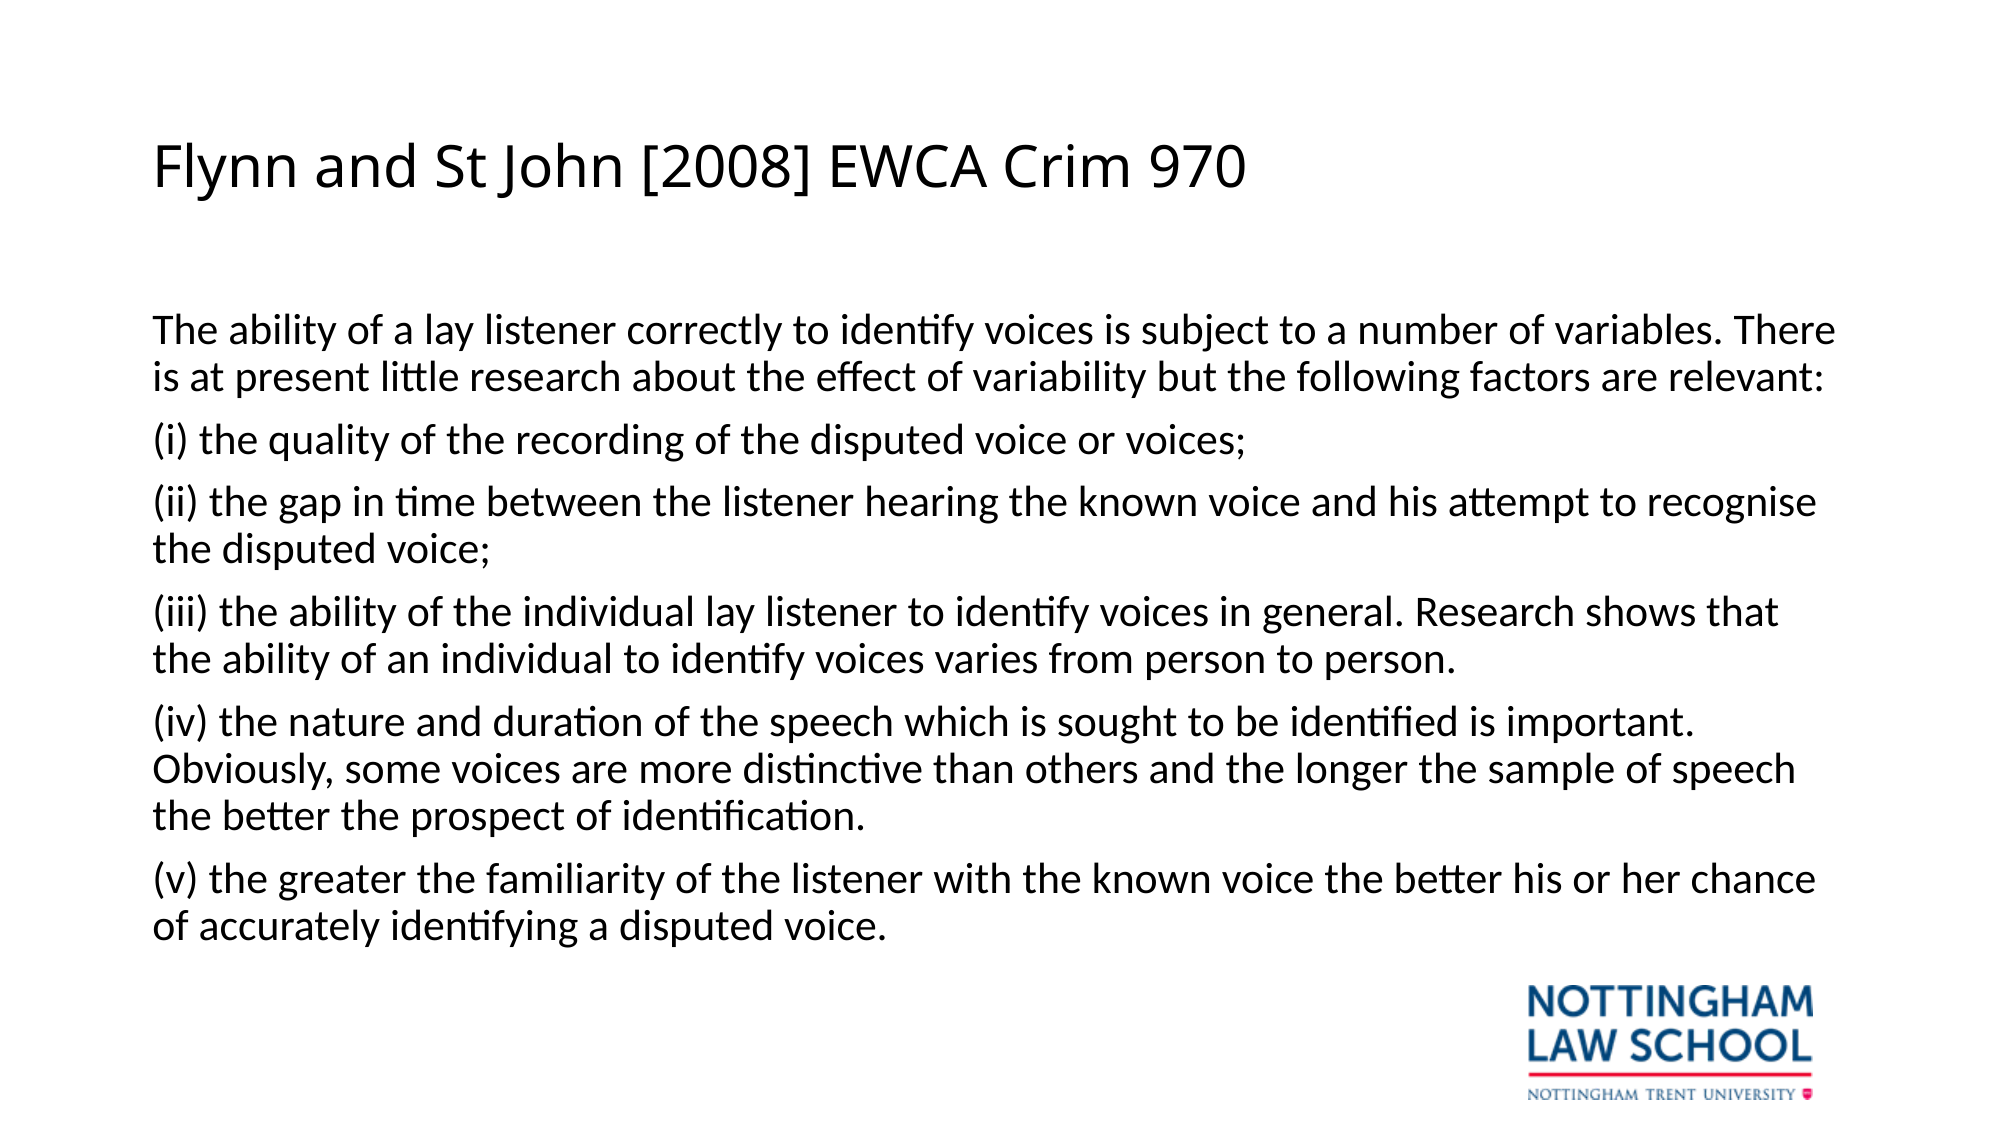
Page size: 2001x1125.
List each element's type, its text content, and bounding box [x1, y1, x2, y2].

picture [1528, 1014, 1813, 1100]
list The ability of a lay listener correctly to identify voices is subject to a number of variables. There is at present little research about the effect of variability but the following factors are relevant: (i) the quality of the recording of the disputed voice or voices; (ii) the gap in time between the listener hearing the known voice and his attempt to recognise the disputed voice; (iii) the ability of the individual lay listener to identify voices in general. Research shows that the ability of an individual to identify voices varies from person to person. (iv) the nature and duration of the speech which is sought to be identified is important. Obviously, some voices are more distinctive than others and the longer the sample of speech the better the prospect of identification. (v) the greater the familiarity of the listener with the known voice the better his or her chance of accurately identifying a disputed voice. [137, 299, 1863, 1014]
title Flynn and St John [2008] EWCA Crim 970 [137, 59, 1863, 278]
